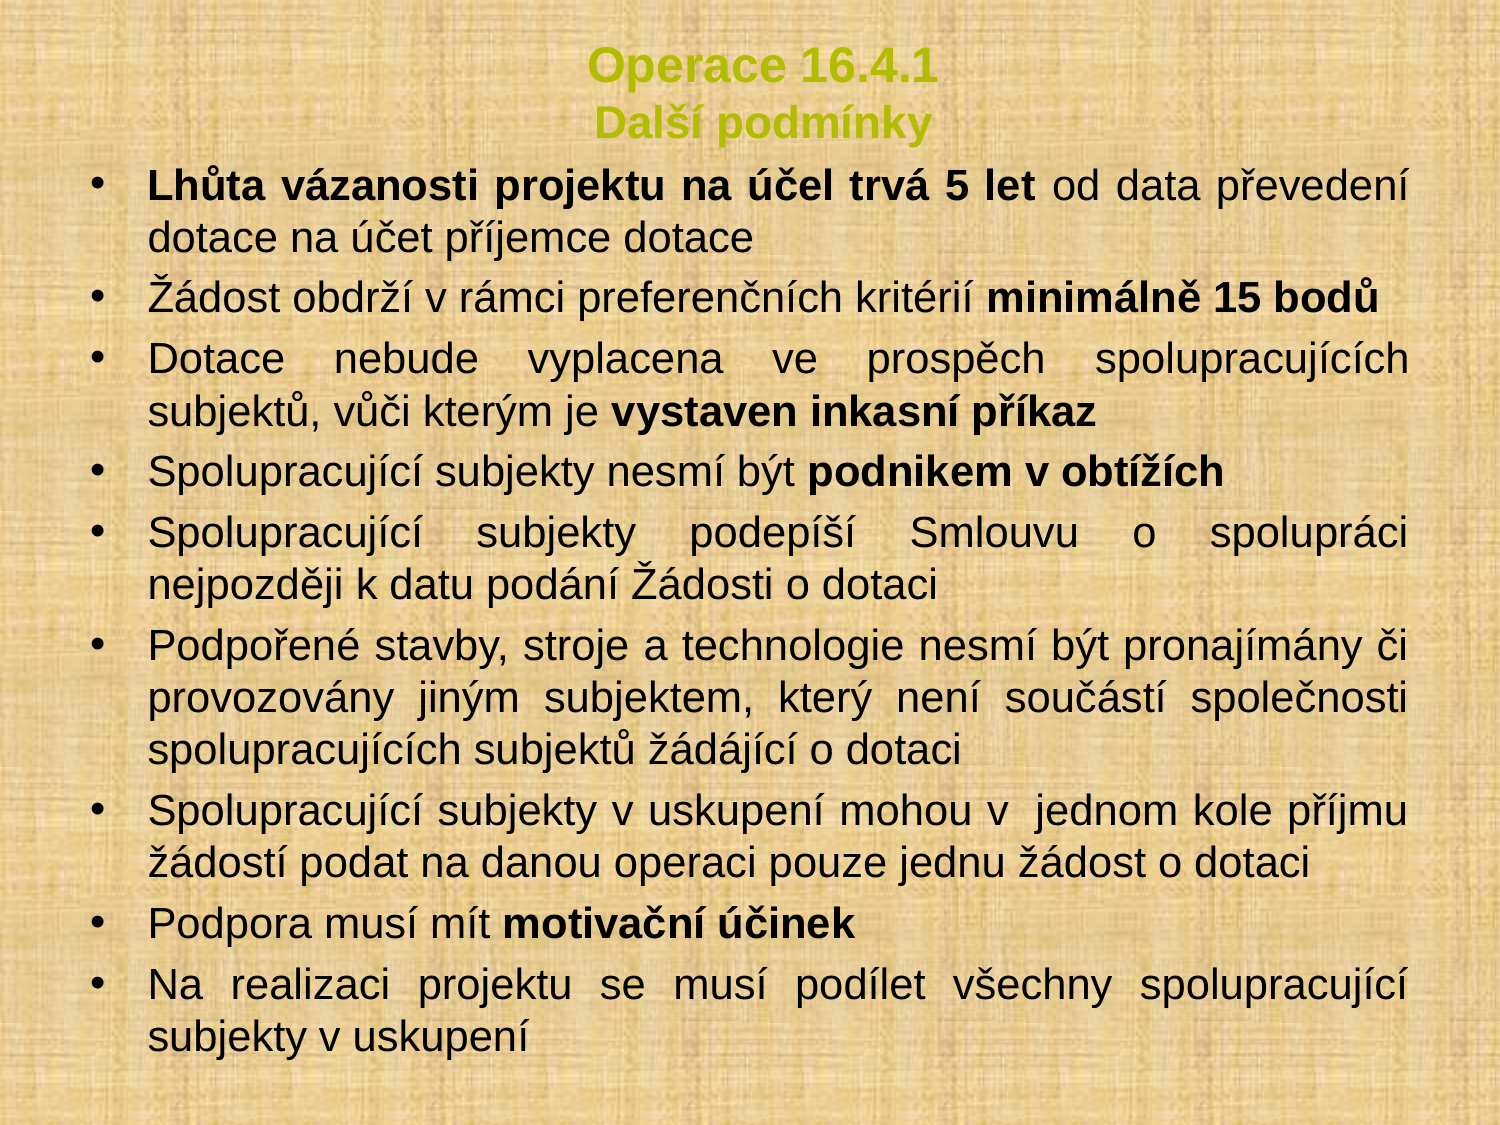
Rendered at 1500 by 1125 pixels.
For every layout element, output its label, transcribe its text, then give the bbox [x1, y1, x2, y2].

list Lhůta vázanosti projektu na účel trvá 5 let od data převedení dotace na účet příjemce dotace Žádost obdrží v rámci preferenčních kritérií minimálně 15 bodů Dotace nebude vyplacena ve prospěch spolupracujících subjektů, vůči kterým je vystaven inkasní příkaz Spolupracující subjekty nesmí být podnikem v obtížích Spolupracující subjekty podepíší Smlouvu o spolupráci nejpozději k datu podání Žádosti o dotaci Podpořené stavby, stroje a technologie nesmí být pronajímány či provozovány jiným subjektem, který není součástí společnosti spolupracujících subjektů žádájící o dotaci Spolupracující subjekty v uskupení mohou v jednom kole příjmu žádostí podat na danou operaci pouze jednu žádost o dotaci Podpora musí mít motivační účinek Na realizaci projektu se musí podílet všechny spolupracující subjekty v uskupení [75, 149, 1425, 1083]
picture [0, 0, 1500, 1125]
title Operace 16.4.1 Další podmínky [88, 19, 1439, 161]
